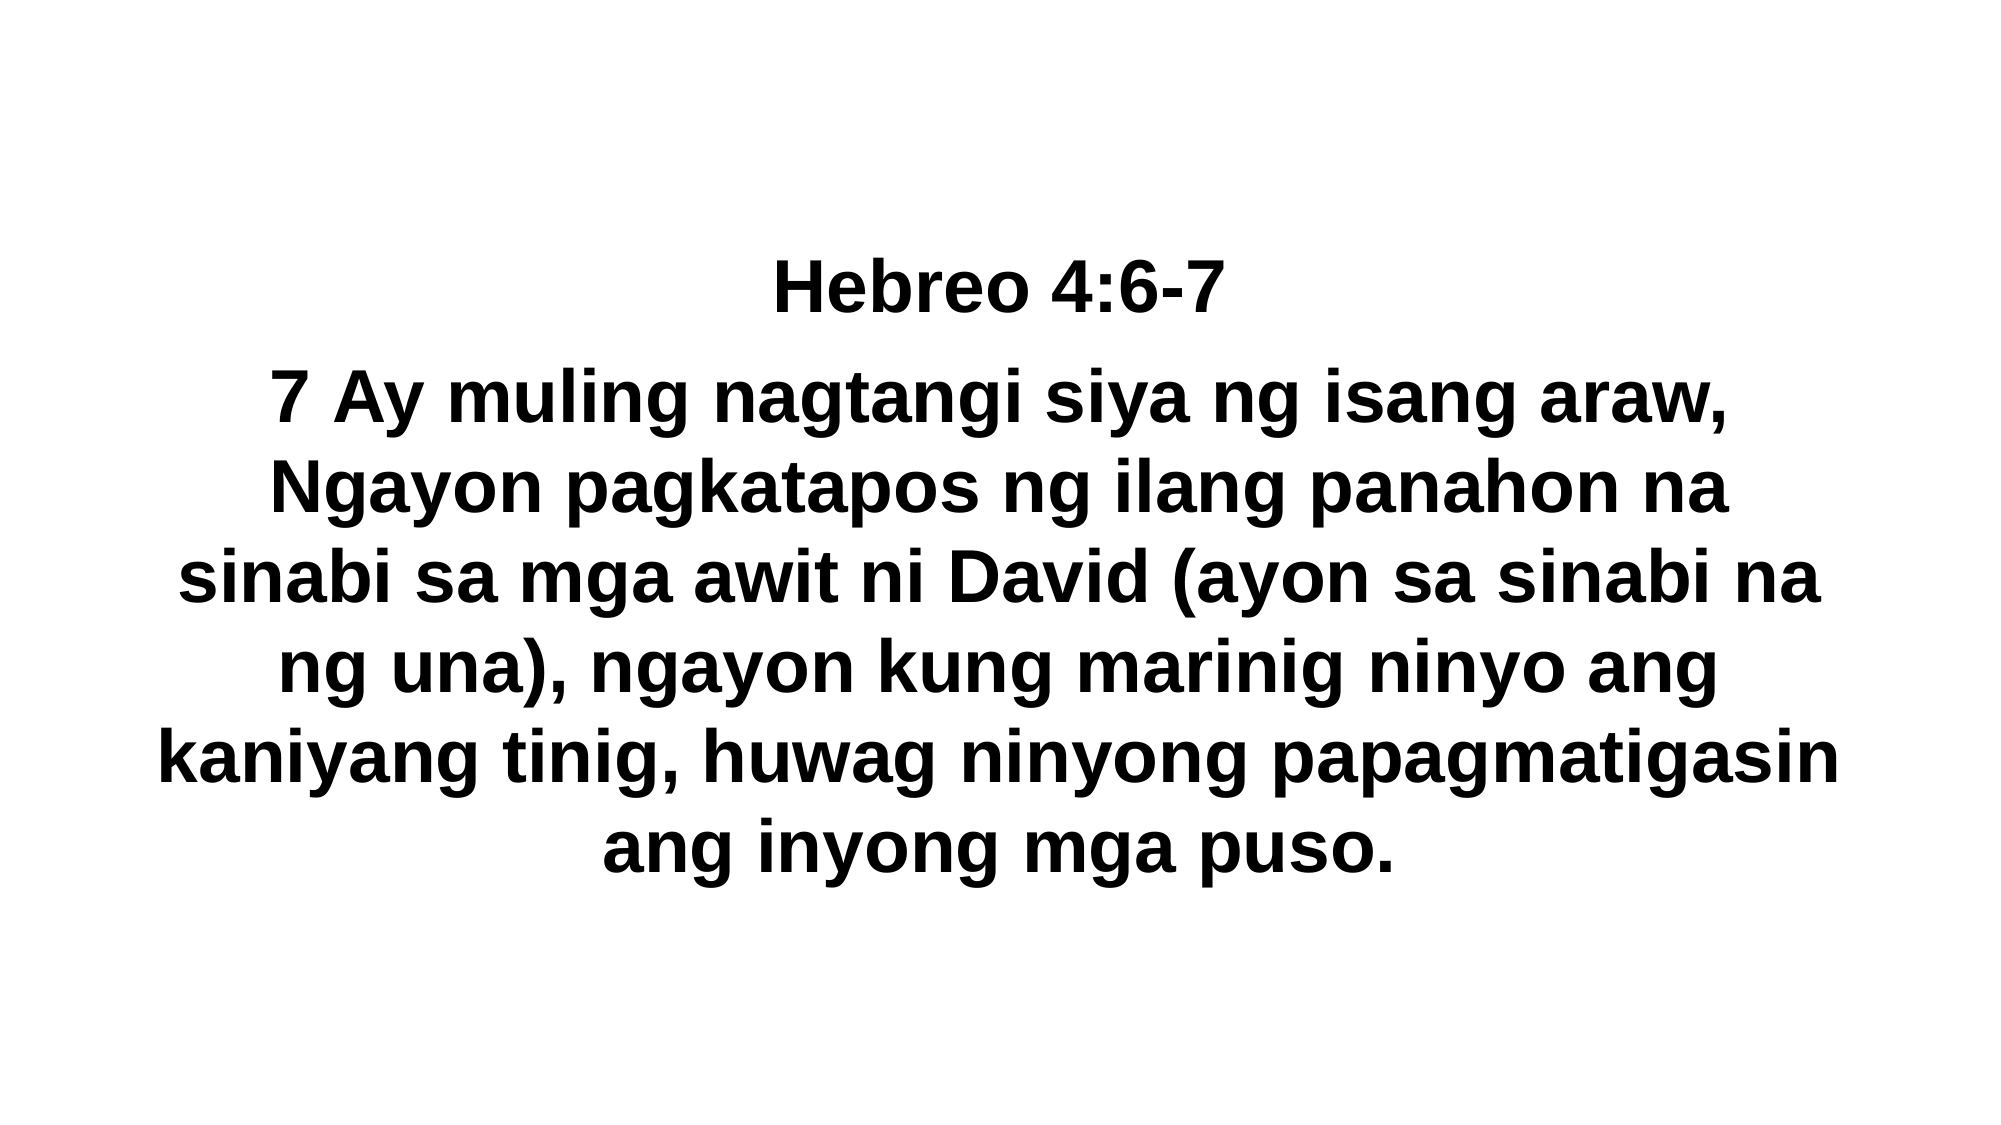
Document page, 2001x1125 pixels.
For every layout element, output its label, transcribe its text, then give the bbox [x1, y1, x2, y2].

list Hebreo 4:6-7 7 Ay muling nagtangi siya ng isang araw, Ngayon pagkatapos ng ilang panahon na sinabi sa mga awit ni David (ayon sa sinabi na ng una), ngayon kung marinig ninyo ang kaniyang tinig, huwag ninyong papagmatigasin ang inyong mga puso. [137, 129, 1863, 996]
